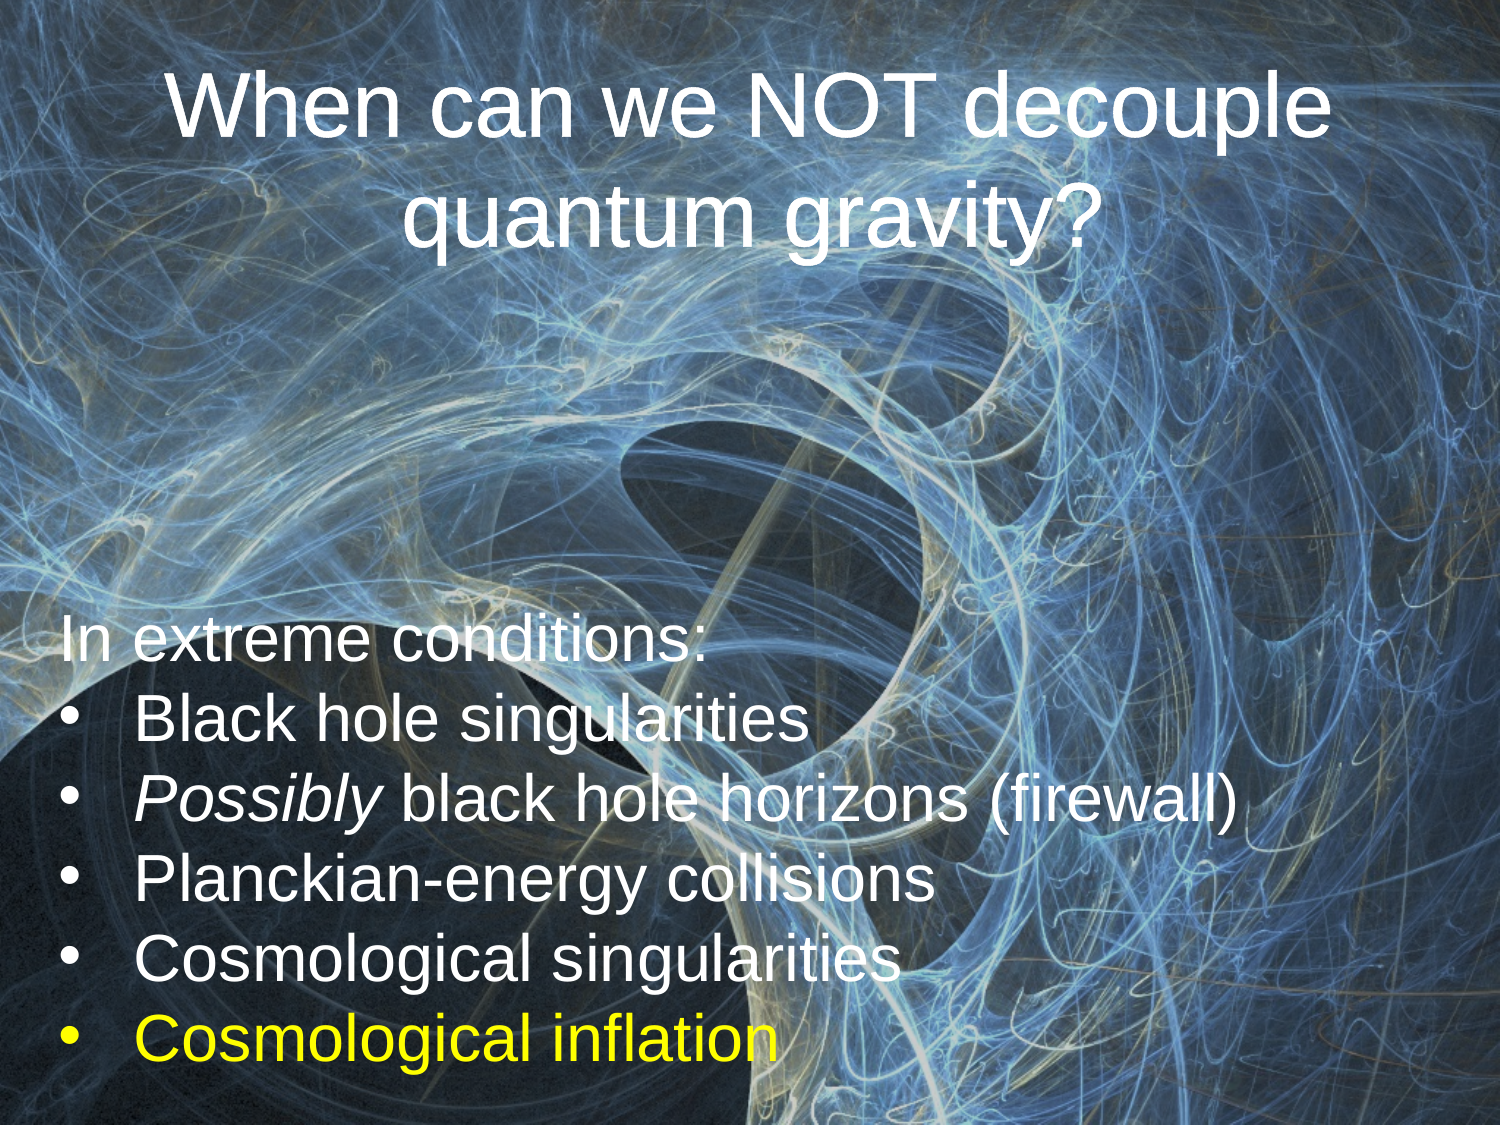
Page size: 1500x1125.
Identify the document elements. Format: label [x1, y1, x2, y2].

list [0, 0, 1500, 1125]
